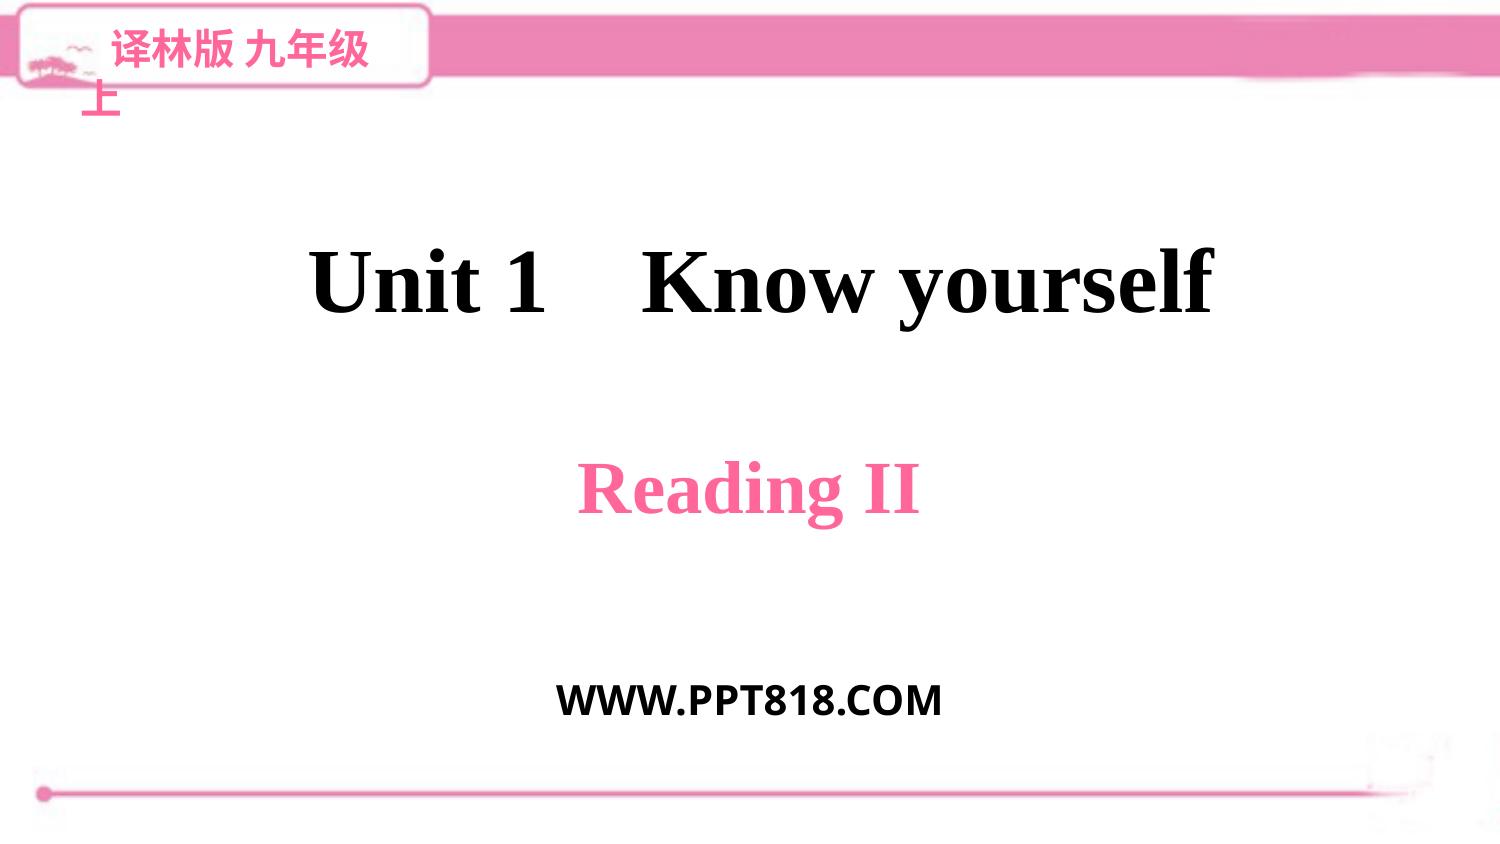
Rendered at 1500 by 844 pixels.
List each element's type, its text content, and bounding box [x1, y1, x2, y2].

text_box 译林版 九年级上 [66, 15, 423, 131]
picture [0, 0, 1500, 661]
text_box WWW.PPT818.COM [0, 661, 1500, 732]
text_box Unit 1 Know yourself [159, 158, 1341, 339]
picture [0, 732, 1500, 844]
text_box Reading II [159, 386, 1341, 536]
